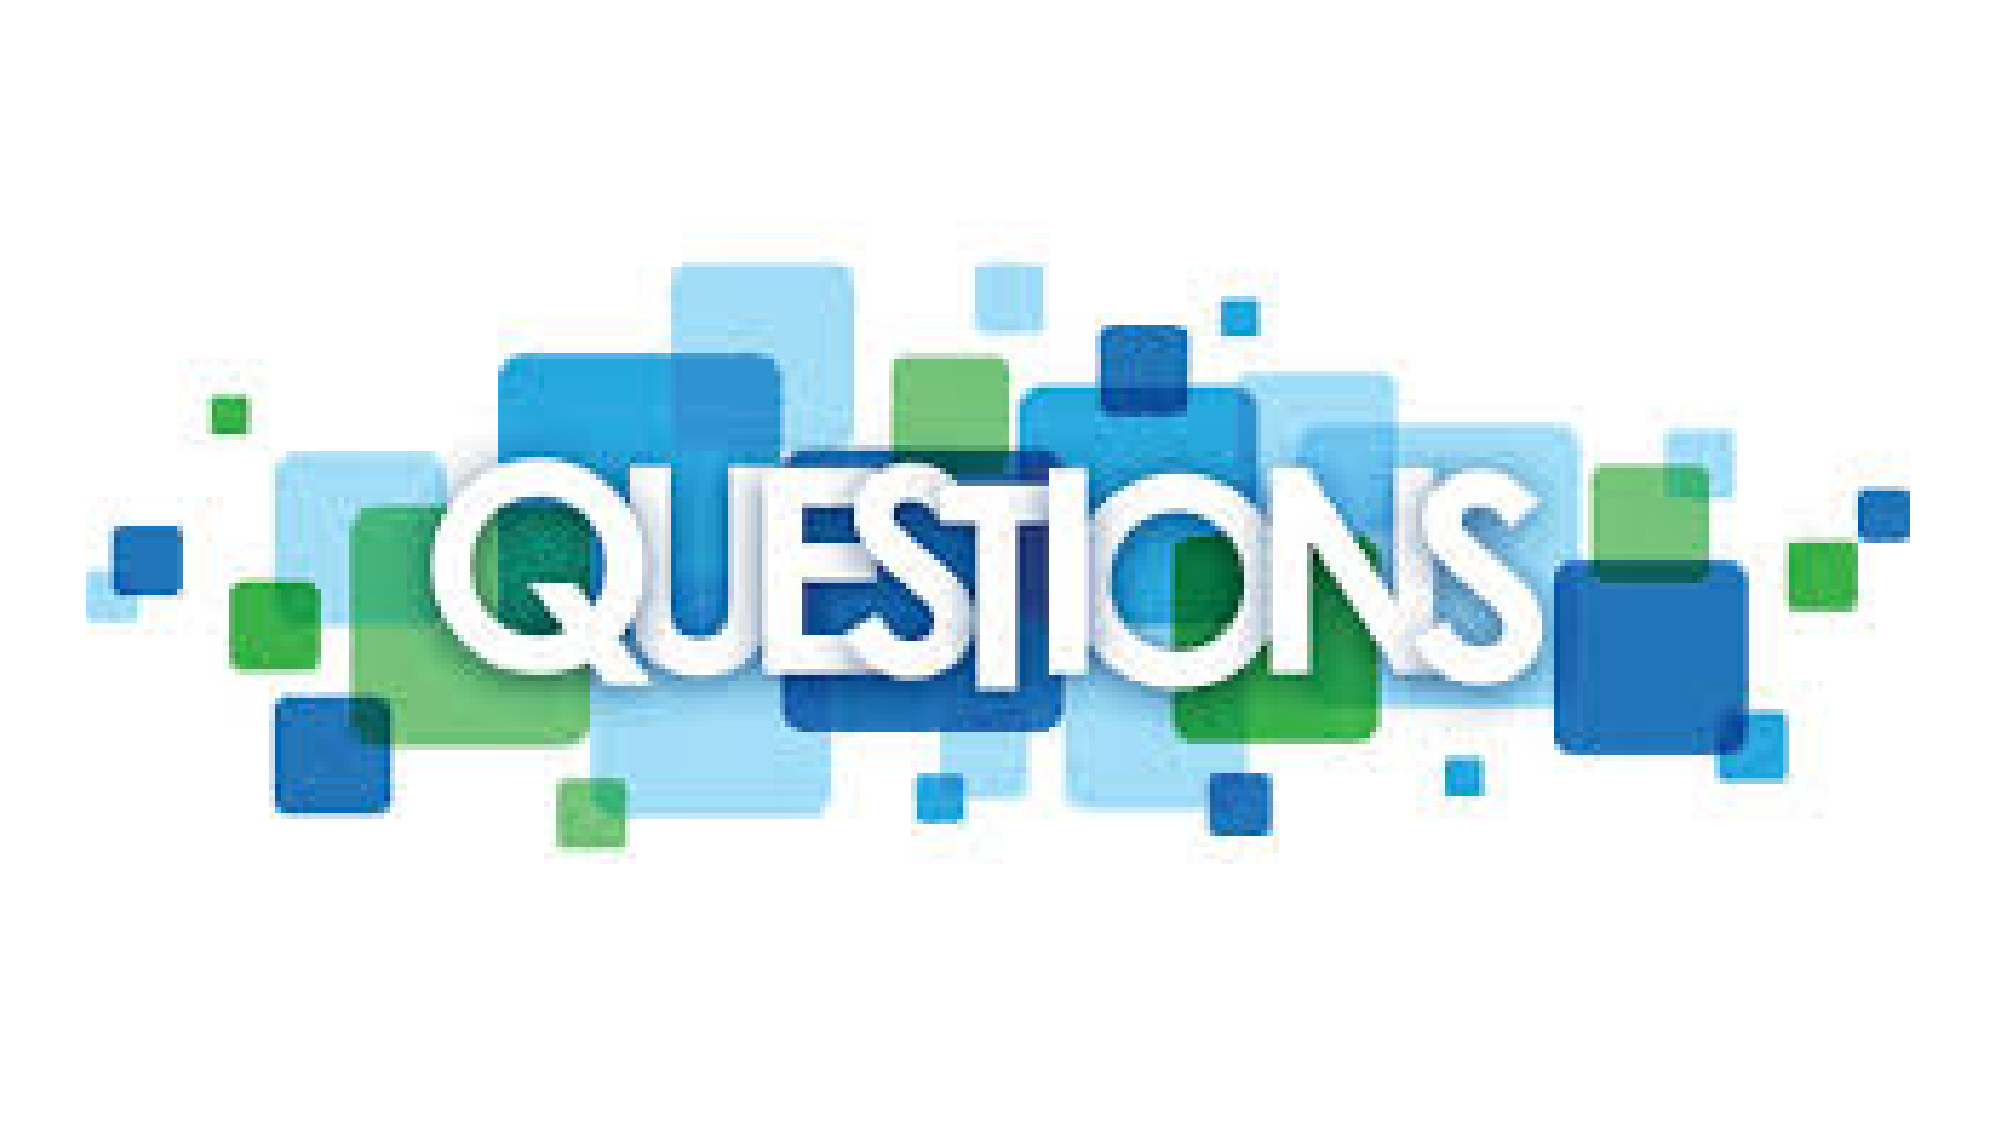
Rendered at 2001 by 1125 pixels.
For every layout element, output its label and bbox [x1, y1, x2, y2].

list [86, 130, 1910, 1043]
